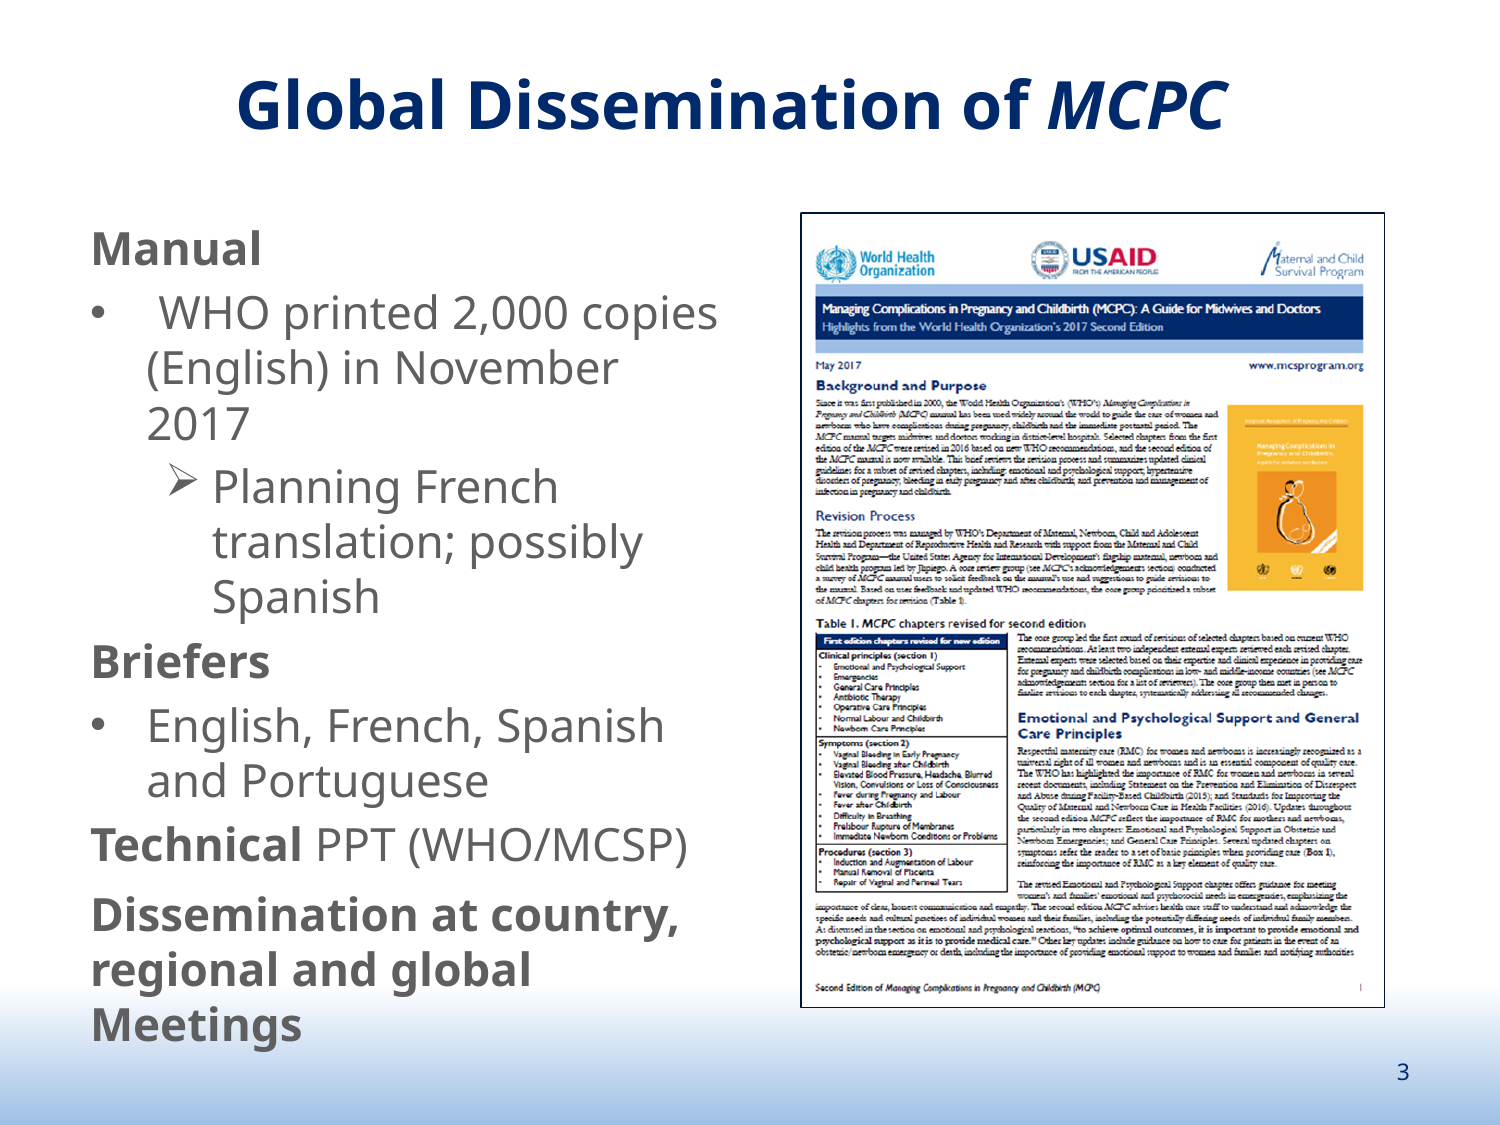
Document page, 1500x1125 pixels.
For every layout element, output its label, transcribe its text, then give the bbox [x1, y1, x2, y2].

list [799, 212, 1386, 1008]
title Global Dissemination of MCPC [75, 24, 1425, 175]
slide_number 3 [1074, 1042, 1425, 1103]
list Manual WHO printed 2,000 copies (English) in November 2017 Planning French translation; possibly Spanish Briefers English, French, Spanish and Portuguese Technical PPT (WHO/MCSP) Dissemination at country, regional and global Meetings [75, 212, 738, 955]
